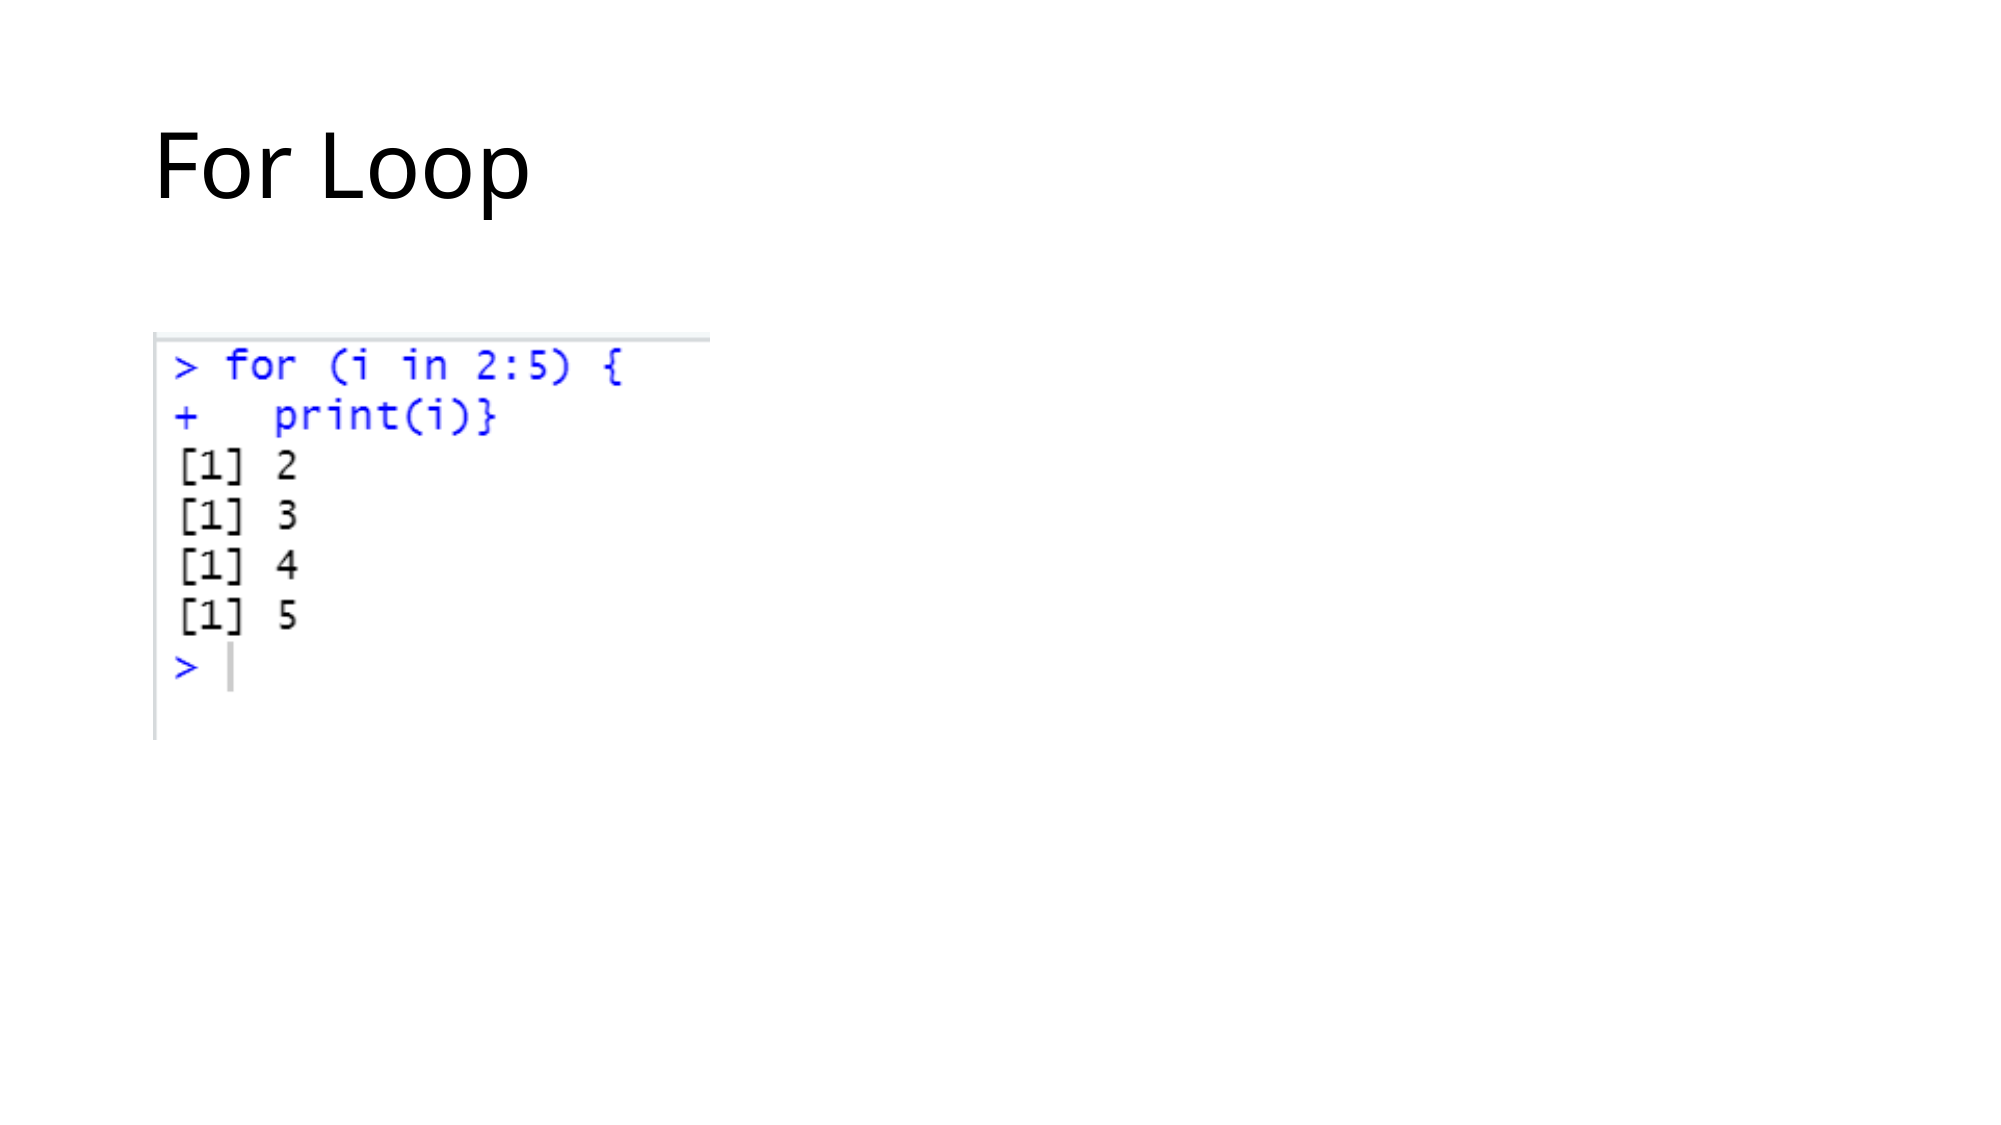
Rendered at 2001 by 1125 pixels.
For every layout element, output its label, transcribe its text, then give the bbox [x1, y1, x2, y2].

title For Loop [137, 59, 1863, 278]
picture [153, 332, 710, 740]
